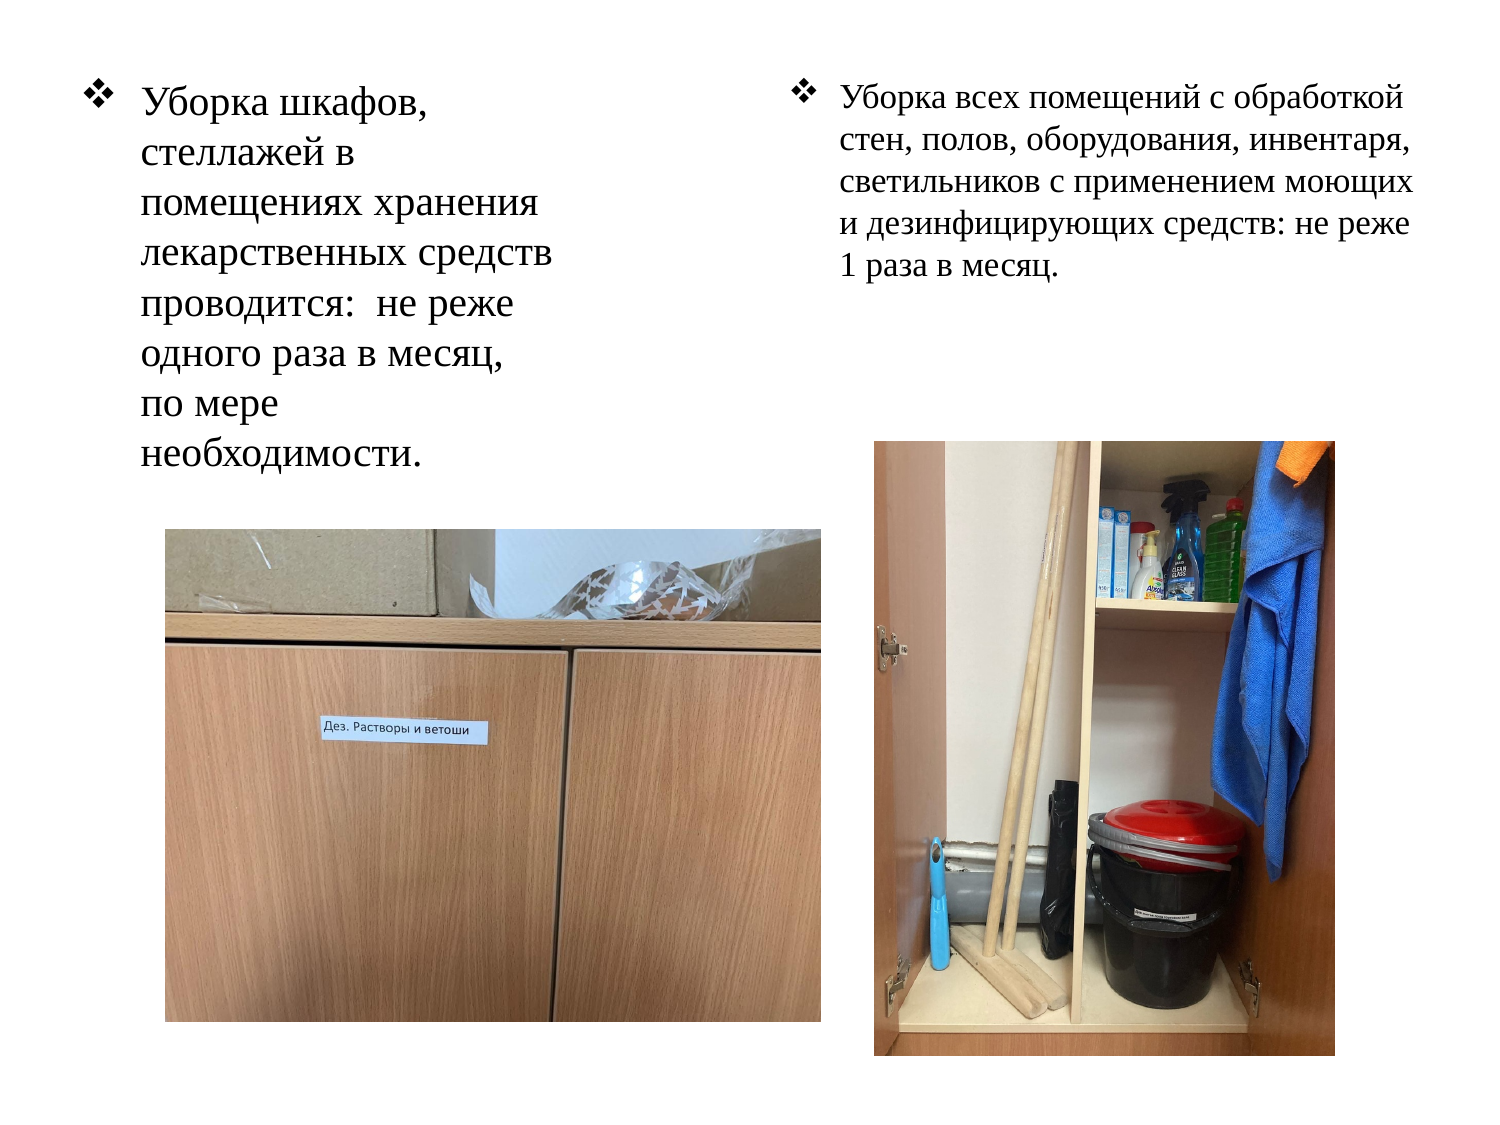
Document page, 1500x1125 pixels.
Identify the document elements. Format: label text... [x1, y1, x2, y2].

picture [164, 529, 821, 1022]
picture [873, 441, 1336, 1057]
list Уборка шкафов, стеллажей в помещениях хранения лекарственных средств проводится: не реже одного раза в месяц, по мере необходимости. [64, 66, 573, 528]
list Уборка всех помещений с обработкой стен, полов, оборудования, инвентаря, светильников с применением моющих и дезинфицирующих средств: не реже 1 раза в месяц. [773, 66, 1436, 320]
